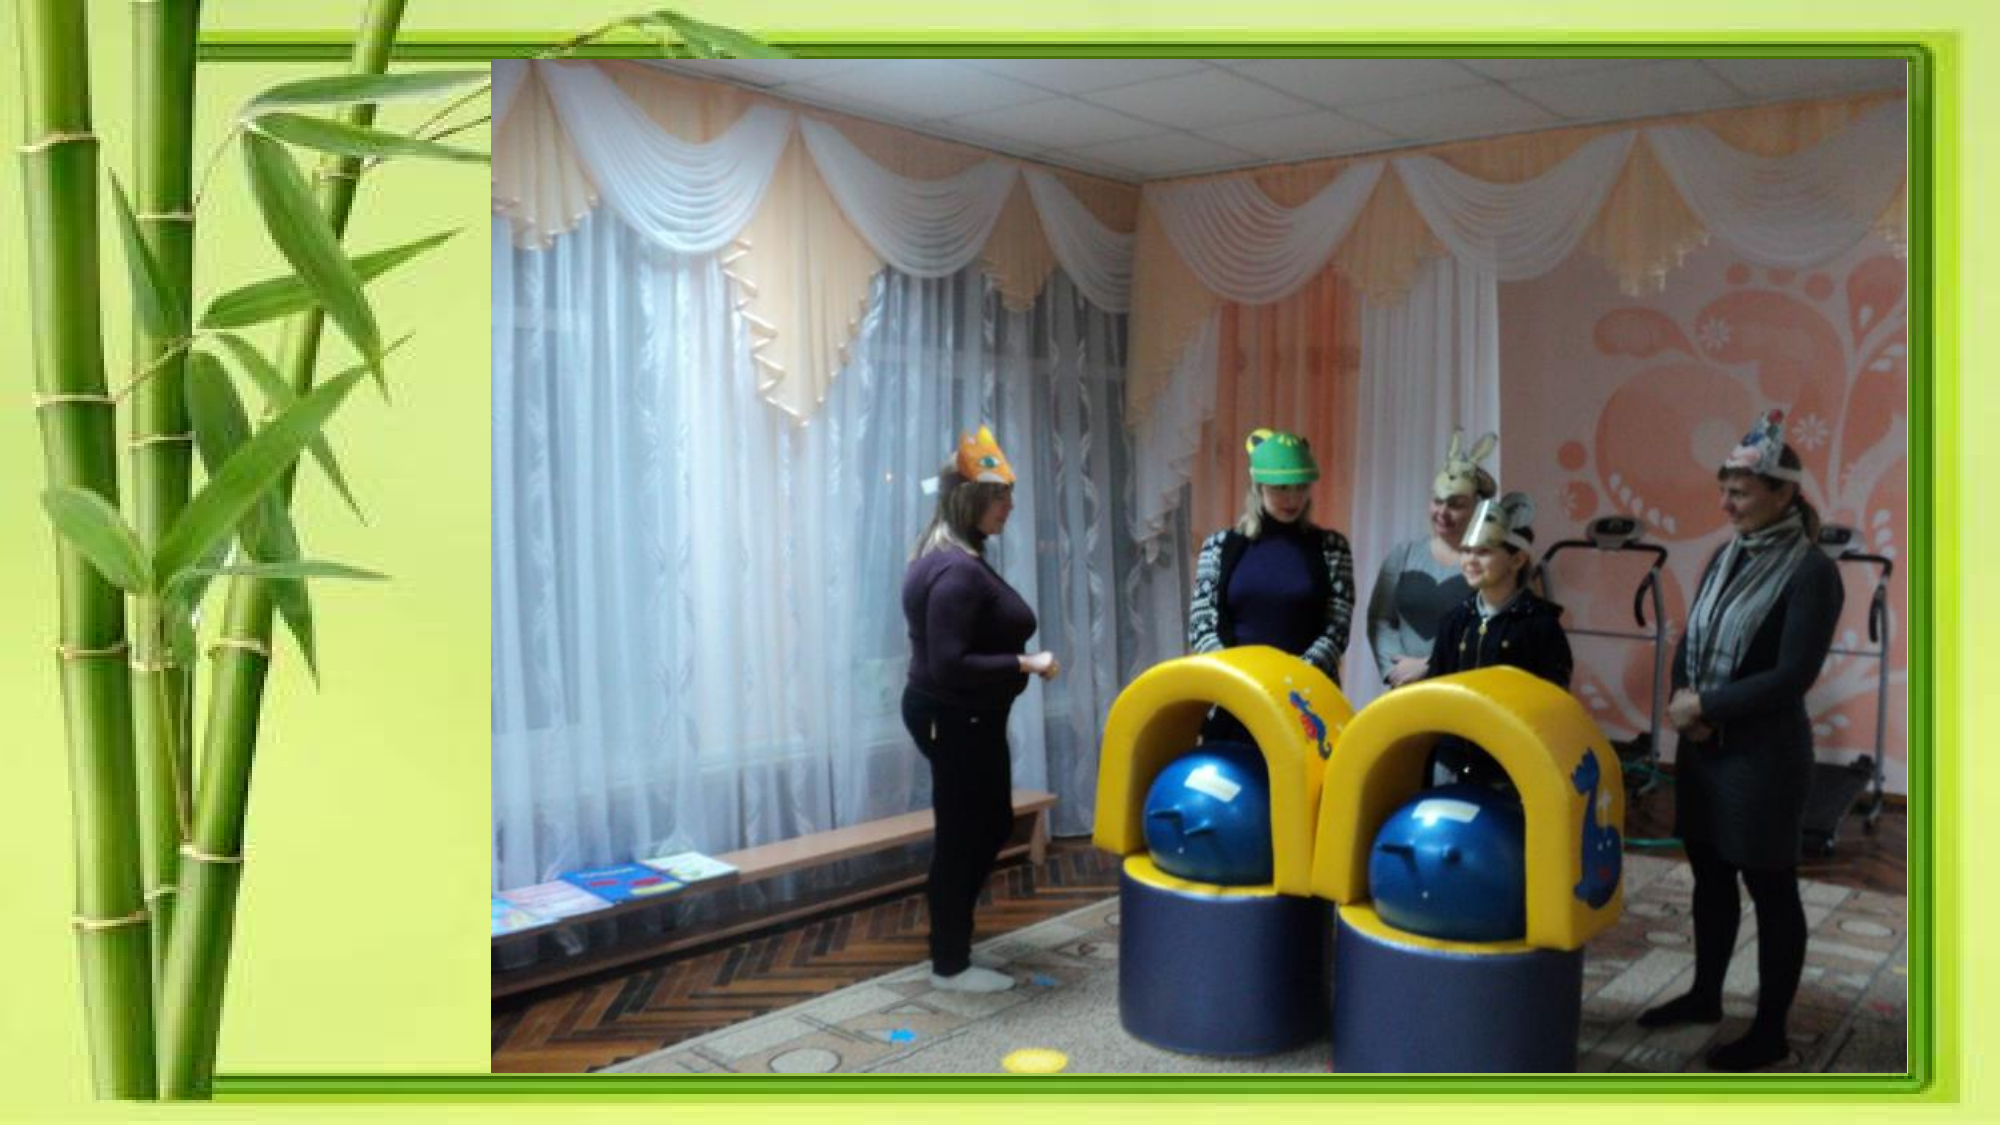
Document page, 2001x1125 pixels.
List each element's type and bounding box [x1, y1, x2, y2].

list [491, 59, 1907, 1073]
picture [0, 0, 2000, 1125]
